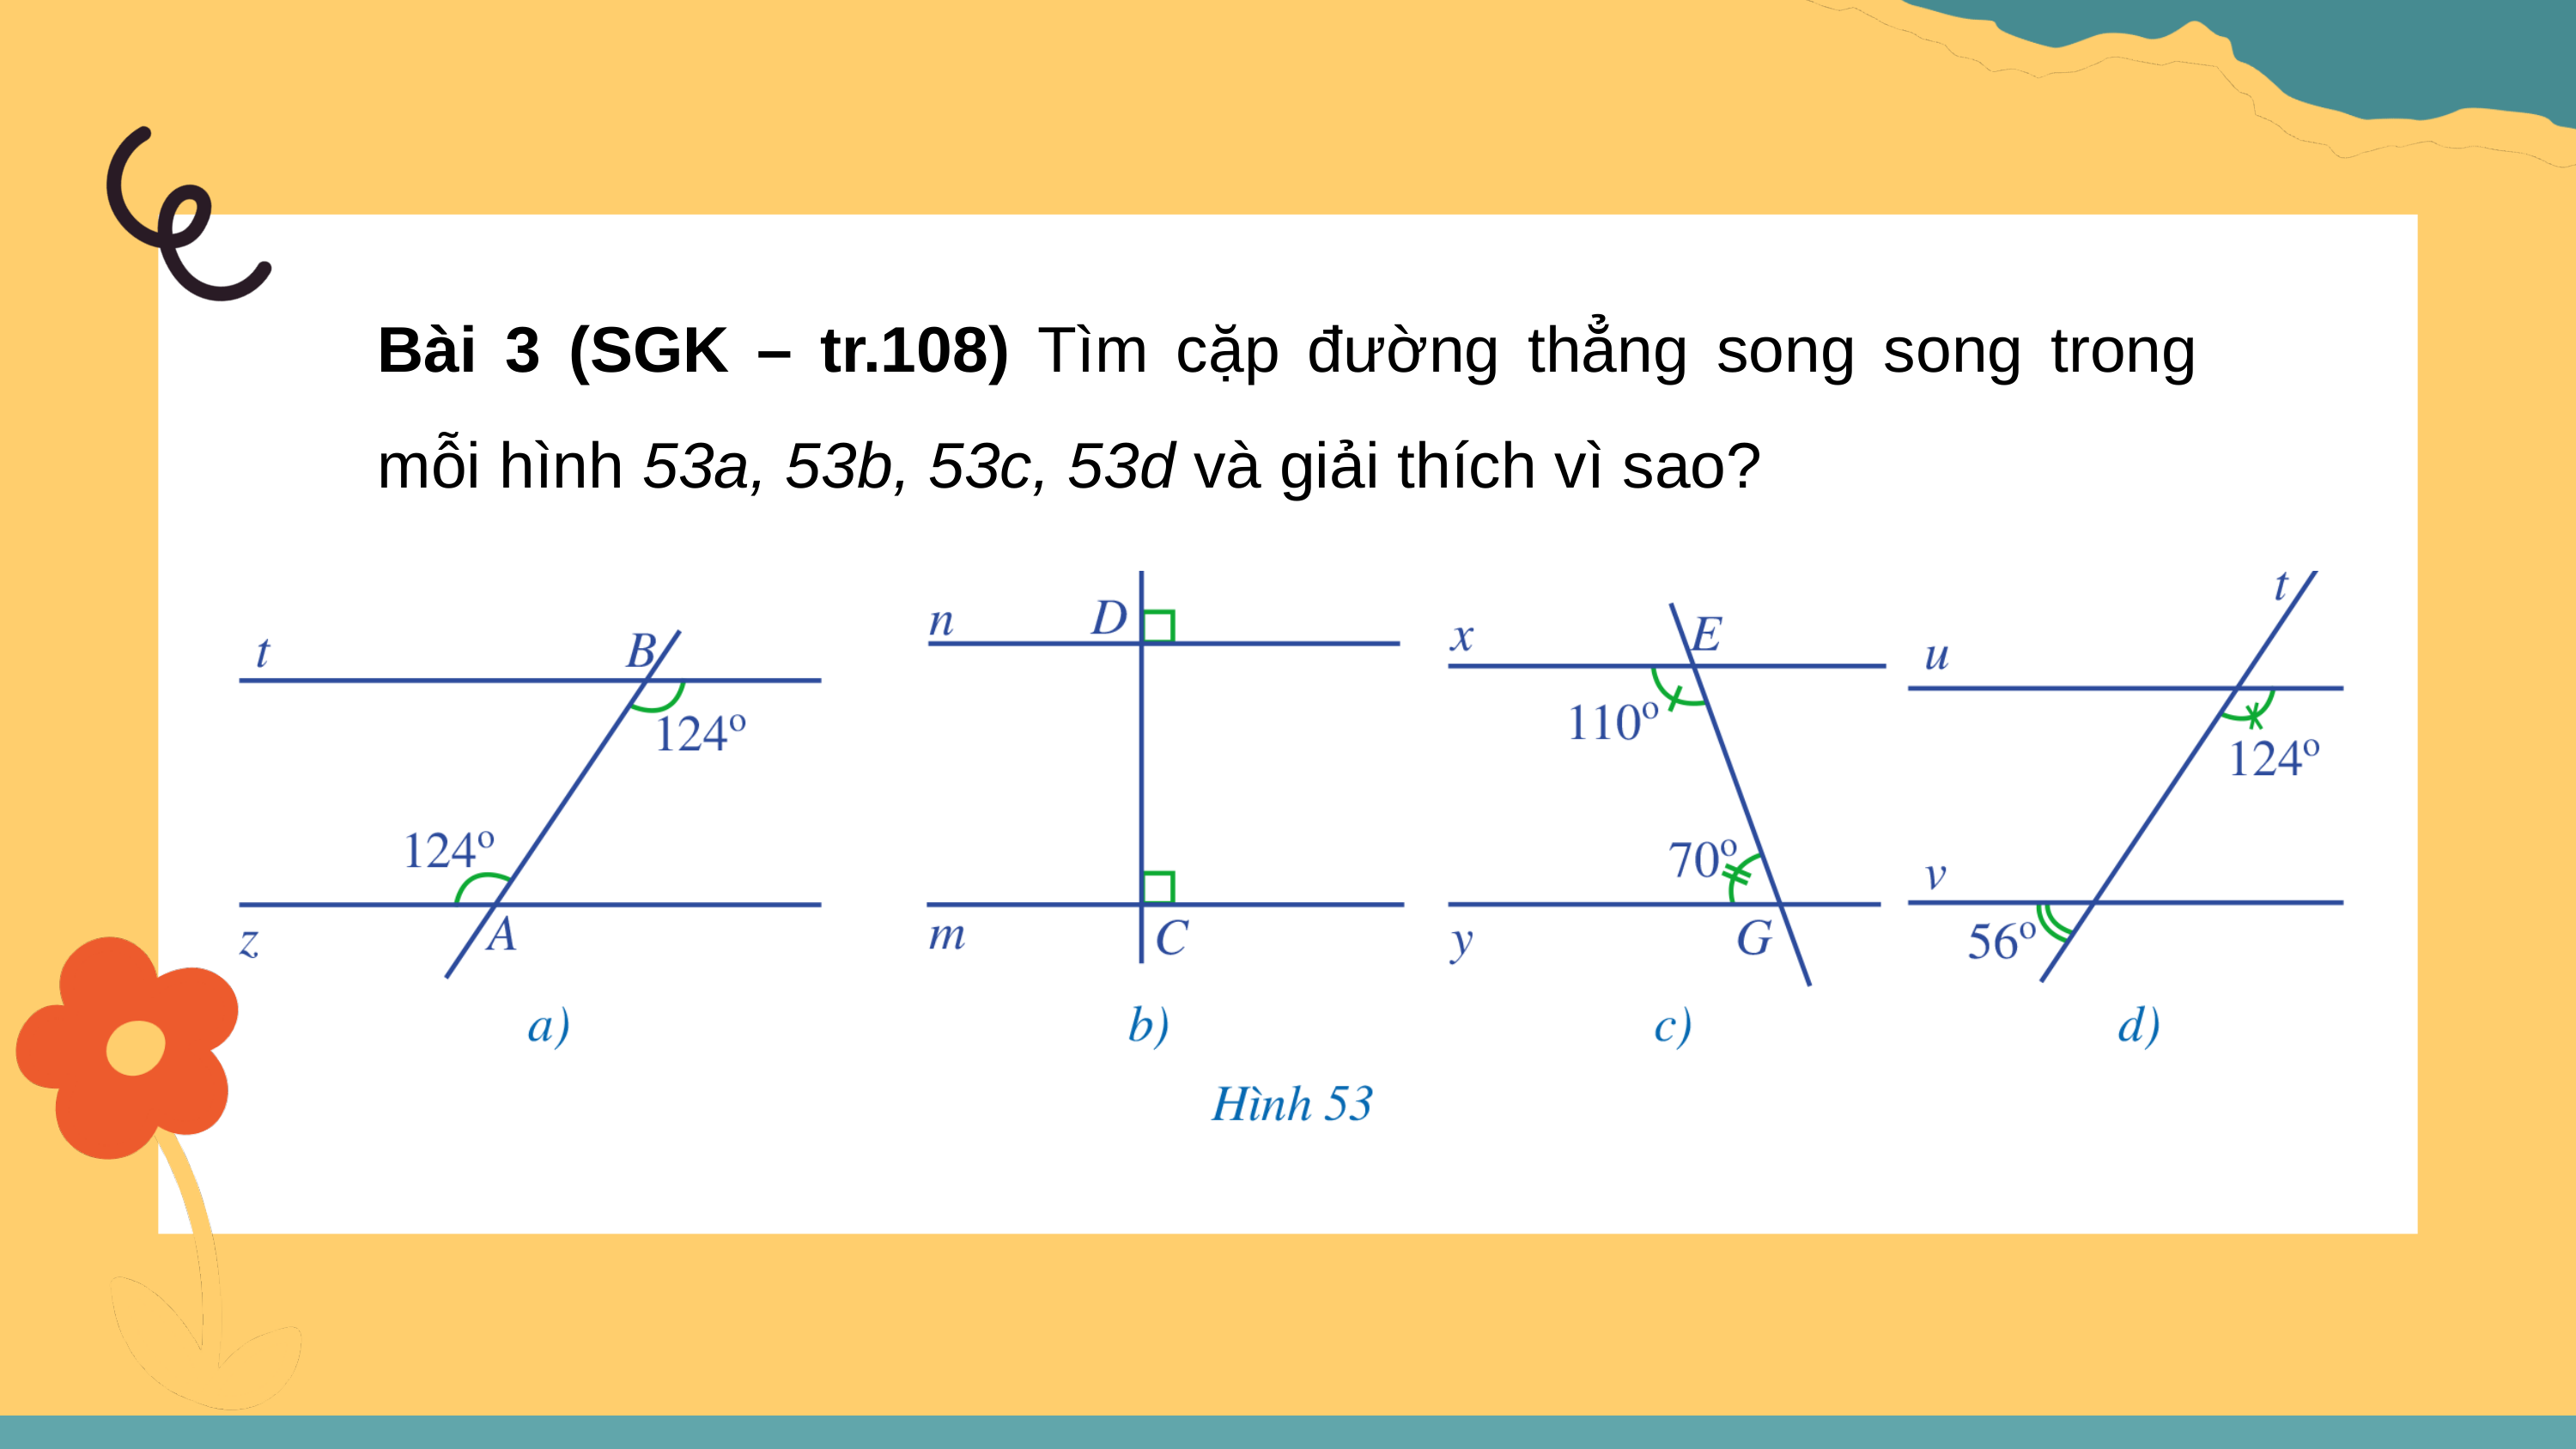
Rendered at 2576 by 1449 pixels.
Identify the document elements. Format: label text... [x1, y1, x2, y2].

text_box Bài 3 (SGK – tr.108) Tìm cặp đường thẳng song song trong mỗi hình 53a, 53b, 53c, 53d và giải thích vì sao? [365, 263, 2211, 507]
picture [14, 571, 2378, 1416]
text_box [158, 214, 2418, 1234]
picture [71, 116, 280, 335]
picture [1769, 0, 2576, 260]
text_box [0, 1415, 2576, 1449]
